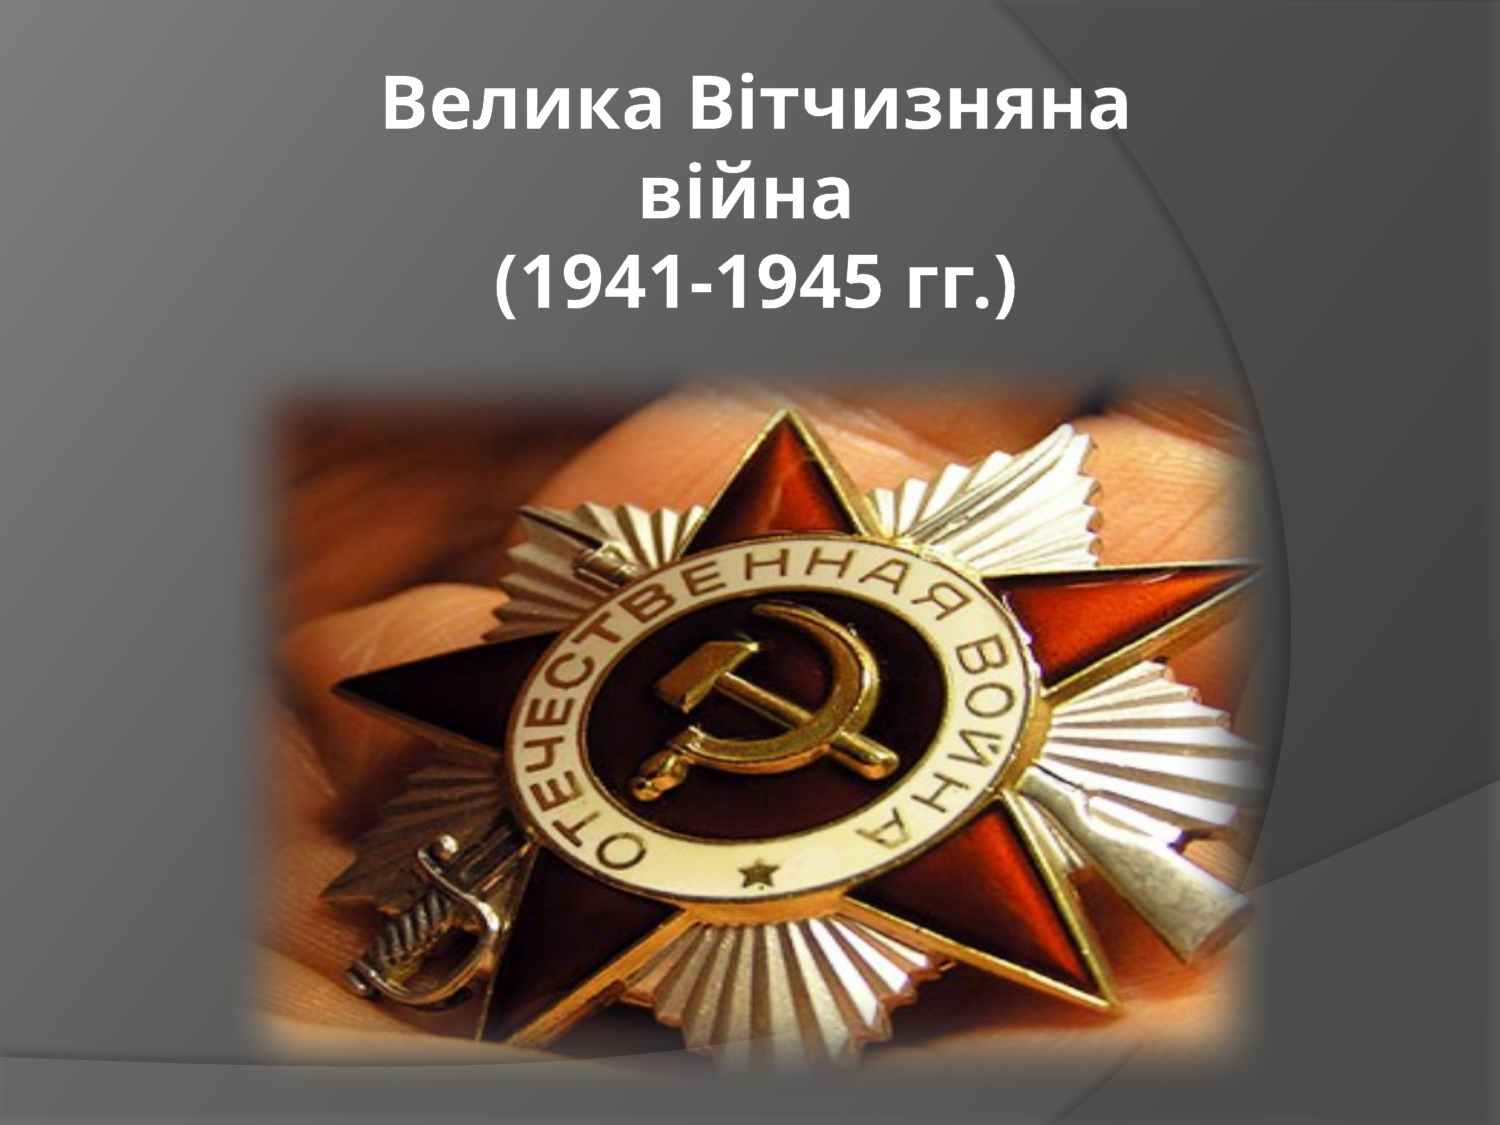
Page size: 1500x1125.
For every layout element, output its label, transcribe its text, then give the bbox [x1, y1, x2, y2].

title Велика Вітчизняна війна (1941-1945 гг.) [93, 46, 1418, 425]
picture [222, 351, 1278, 1091]
